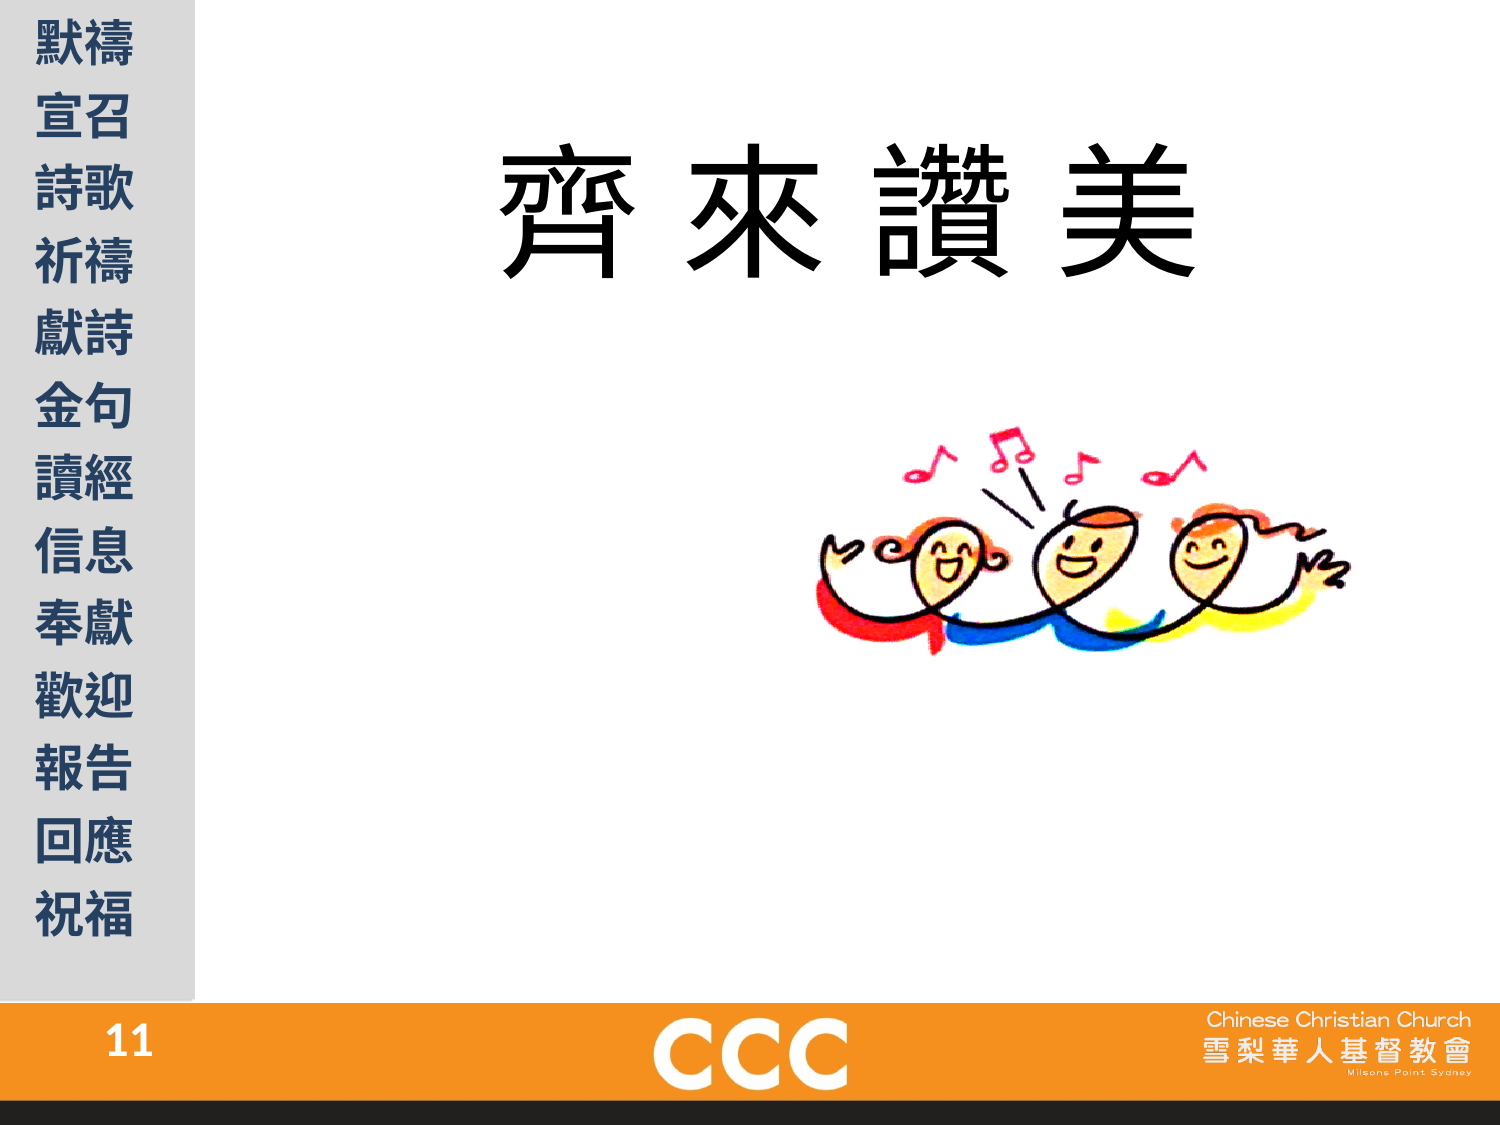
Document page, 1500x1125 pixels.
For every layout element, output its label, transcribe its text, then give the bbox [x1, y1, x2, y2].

text_box 齊來讚美 [479, 113, 1218, 304]
slide_number 11 [88, 999, 235, 1073]
picture [773, 337, 1392, 750]
picture [0, 1003, 1500, 1125]
